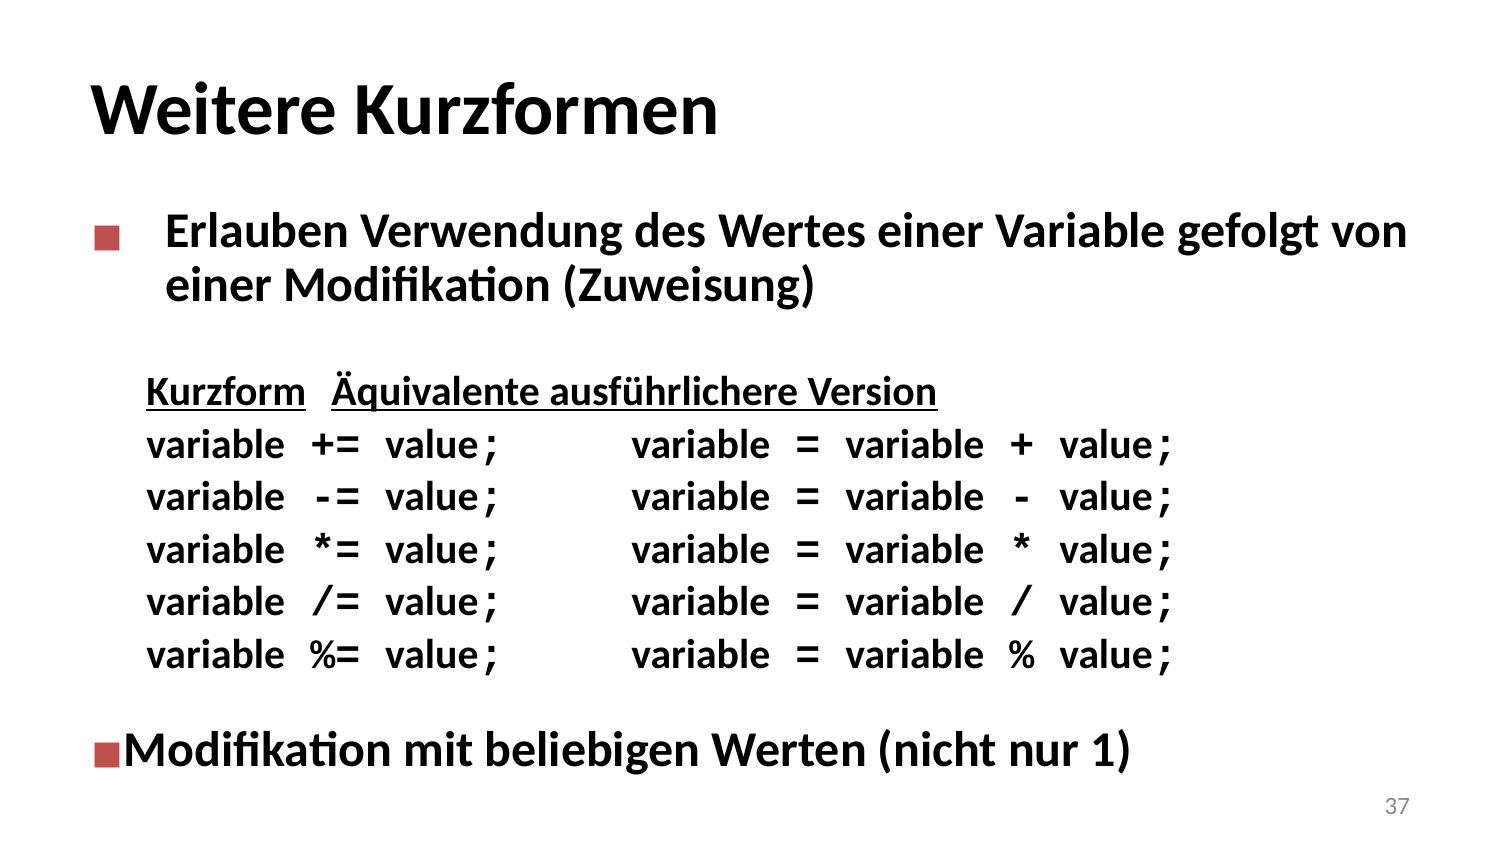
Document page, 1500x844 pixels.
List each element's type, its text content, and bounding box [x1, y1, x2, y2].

list Erlauben Verwendung des Wertes einer Variable gefolgt von einer Modifikation (Zuweisung) Kurzform Äquivalente ausführlichere Version variable += value; variable = variable + value; variable -= value; variable = variable - value; variable *= value; variable = variable * value; variable /= value; variable = variable / value; variable %= value; variable = variable % value; Modifikation mit beliebigen Werten (nicht nur 1) [75, 196, 1425, 810]
title Weitere Kurzformen [75, 33, 1425, 175]
slide_number ‹#› [1074, 782, 1425, 827]
